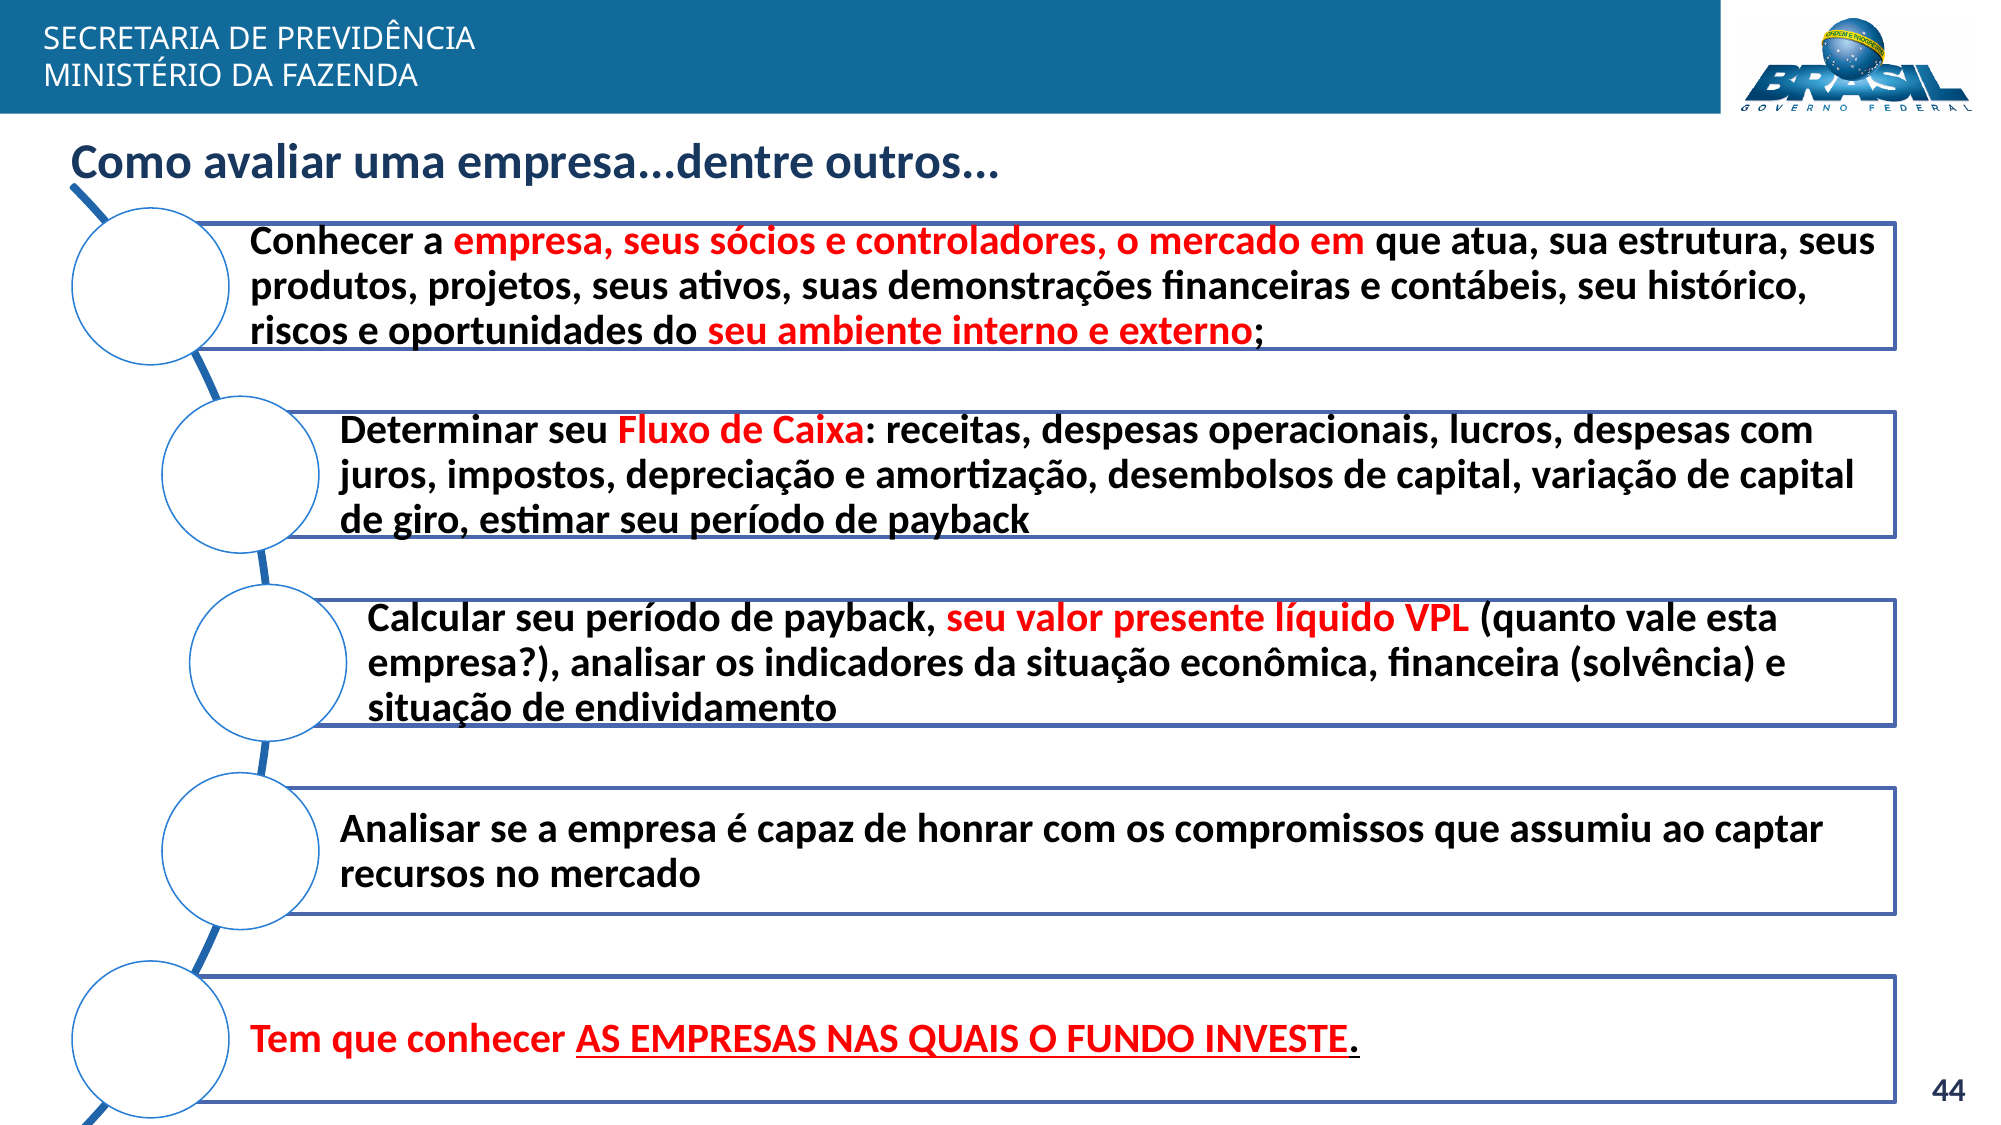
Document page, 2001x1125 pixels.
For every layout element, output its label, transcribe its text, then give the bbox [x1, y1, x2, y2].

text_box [56, 160, 1910, 1125]
title Como avaliar uma empresa...dentre outros... [56, 109, 1520, 159]
picture [1741, 18, 1972, 111]
